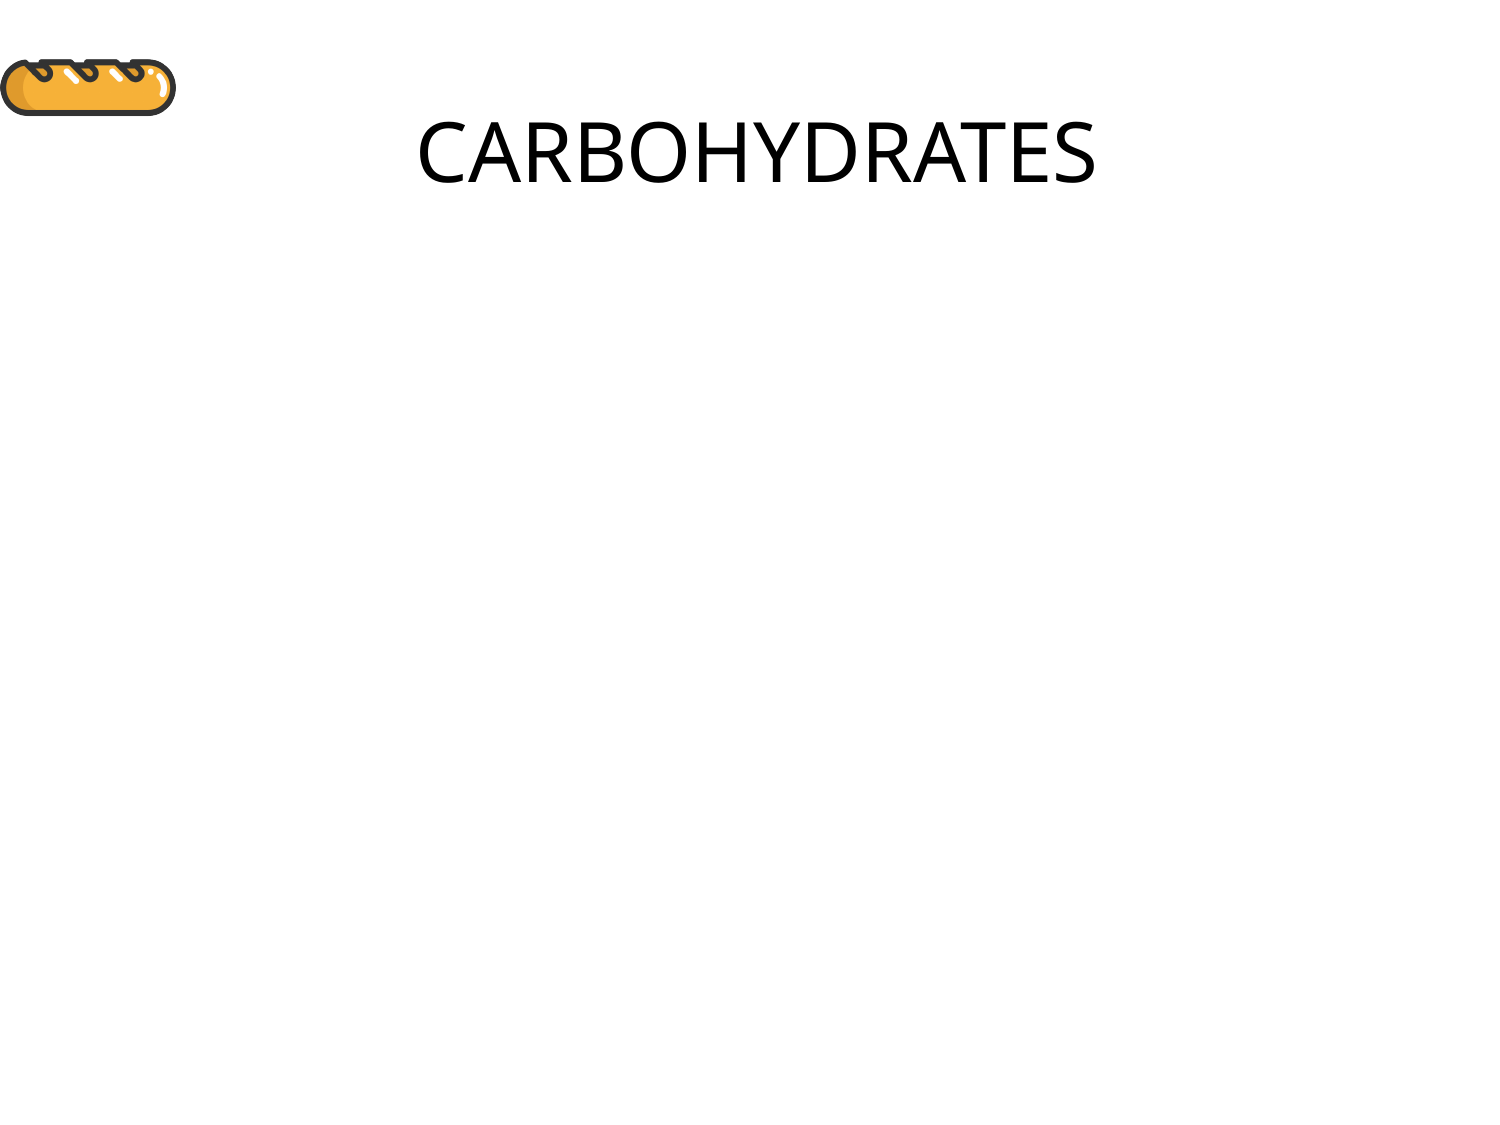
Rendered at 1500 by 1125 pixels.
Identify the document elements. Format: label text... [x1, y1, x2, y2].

picture [0, 0, 176, 176]
text_box CARBOHYDRATES [276, 91, 1238, 207]
